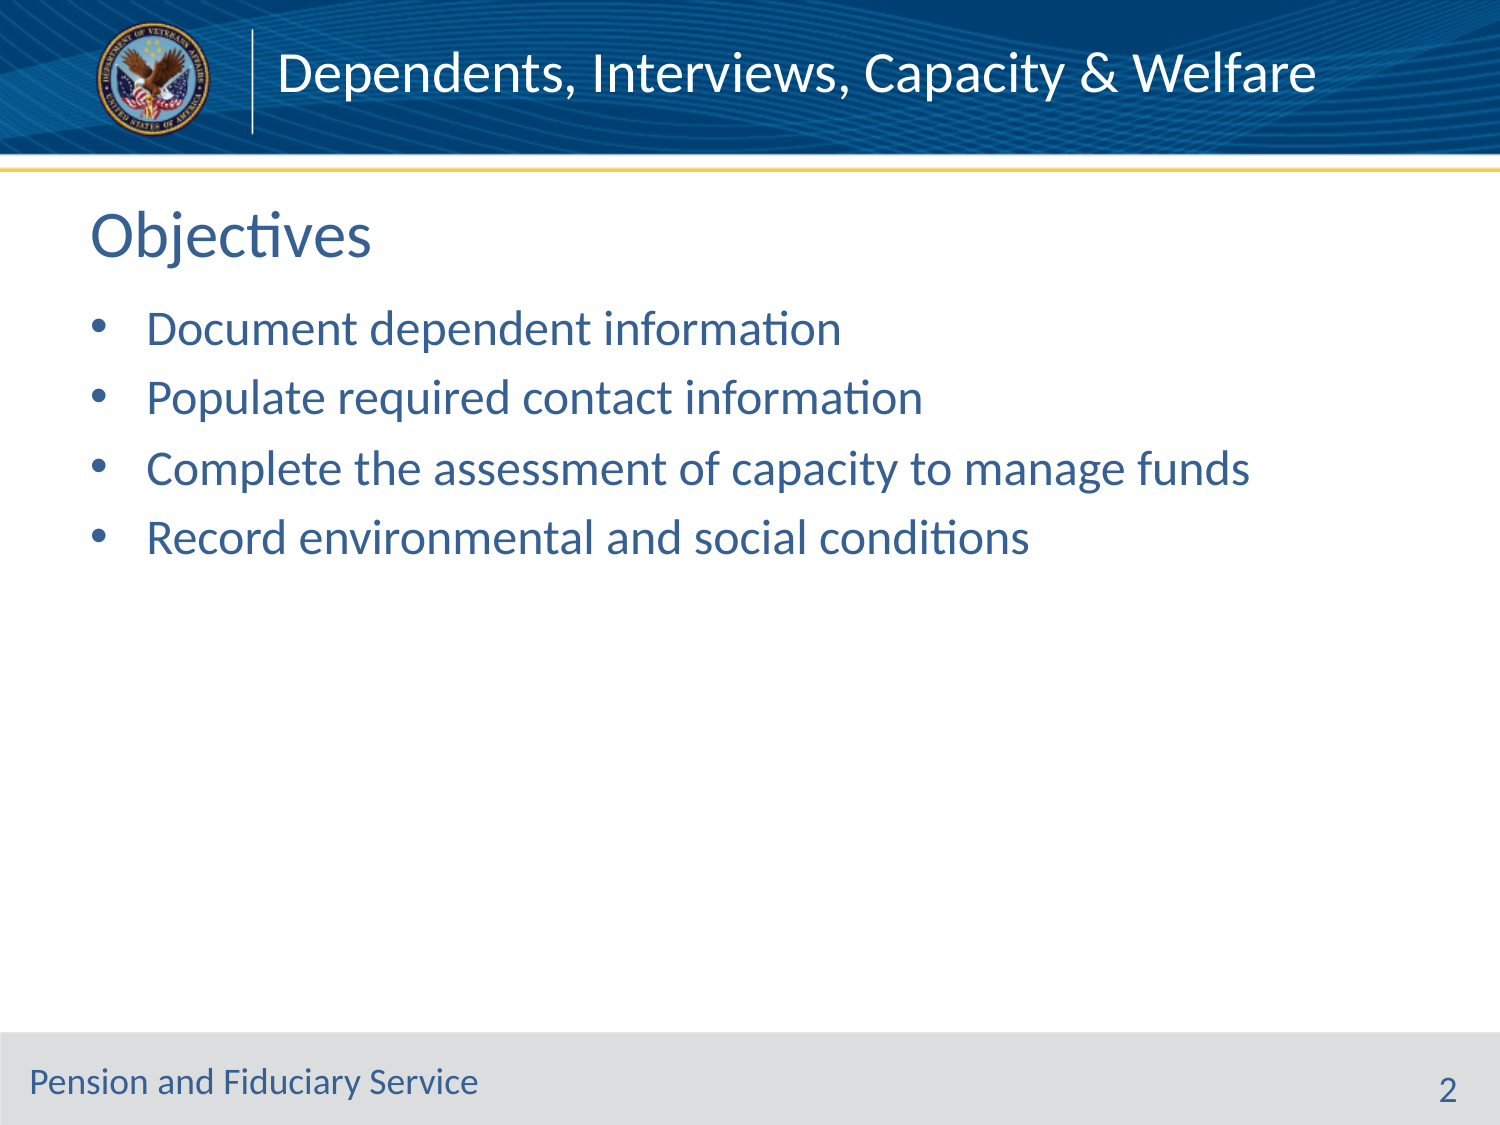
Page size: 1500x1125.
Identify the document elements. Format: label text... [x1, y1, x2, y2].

picture [0, 1032, 1500, 1125]
title Objectives [75, 200, 1250, 263]
list Document dependent information Populate required contact information Complete the assessment of capacity to manage funds Record environmental and social conditions [75, 287, 1425, 1005]
picture [0, 0, 1500, 172]
